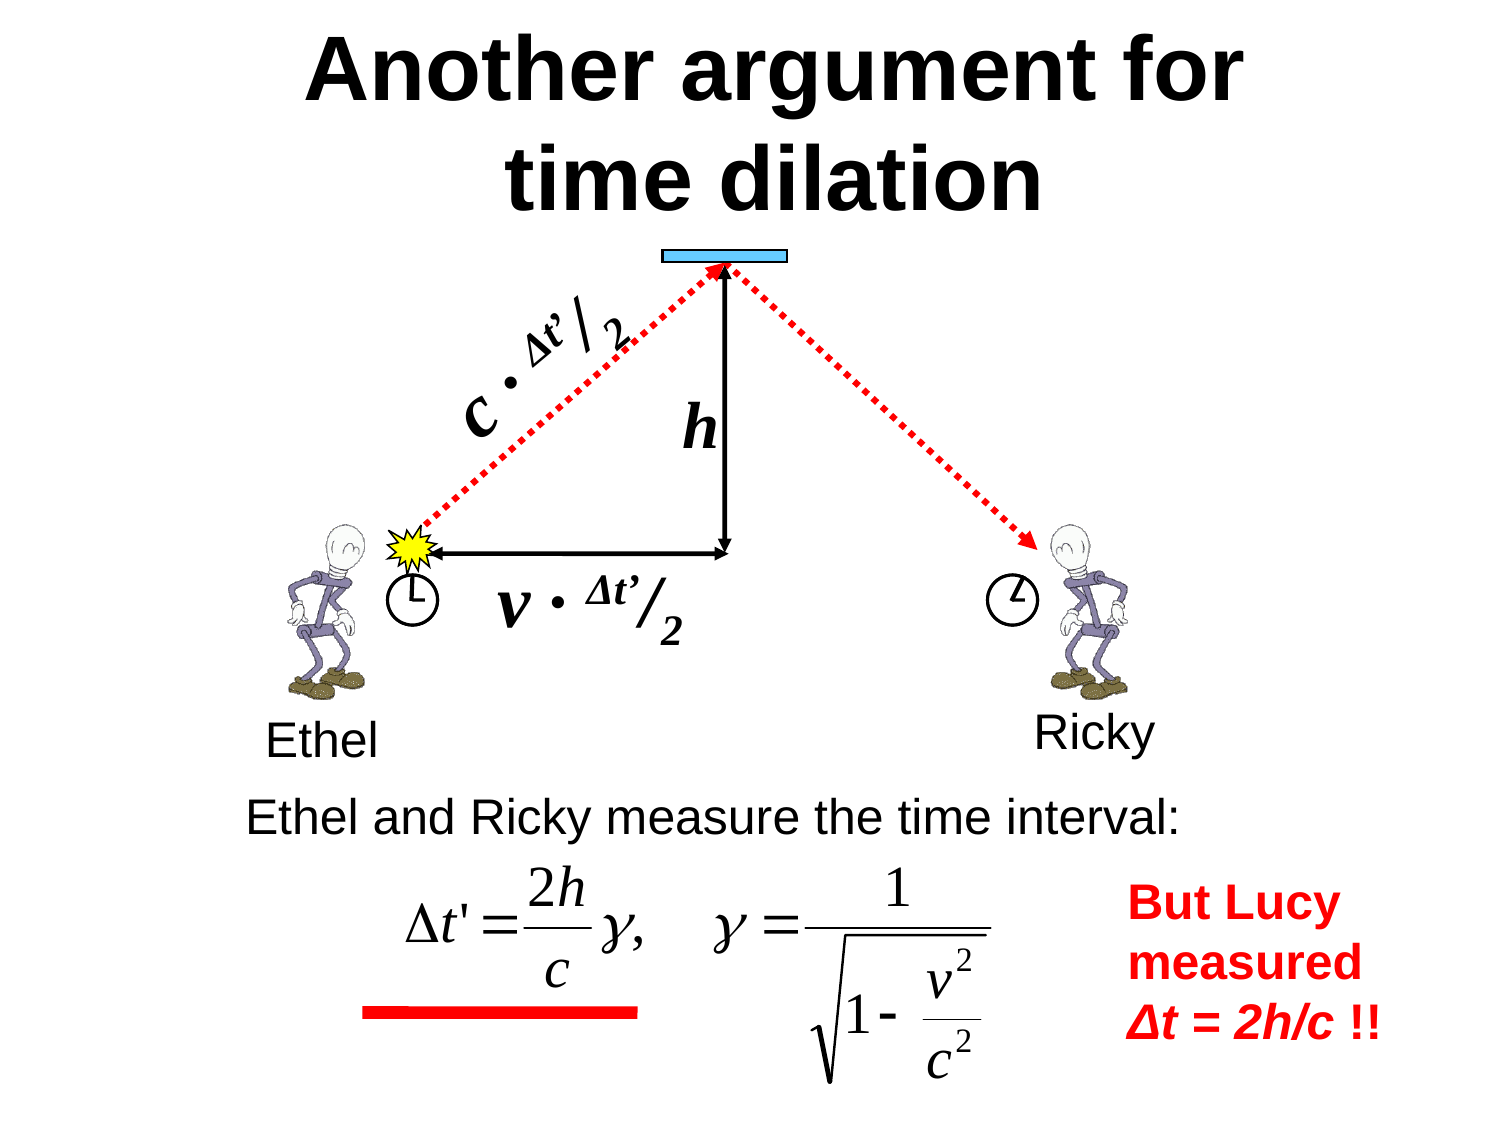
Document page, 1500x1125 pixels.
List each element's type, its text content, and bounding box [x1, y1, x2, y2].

text_box But Lucy measured Δt = 2h/c !! [1112, 862, 1463, 1058]
text_box Ethel [250, 699, 394, 775]
text_box c · Δt’/2 [415, 250, 656, 479]
text_box [387, 525, 432, 572]
picture [1049, 524, 1128, 701]
text_box [1016, 530, 1038, 550]
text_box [667, 264, 731, 545]
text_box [987, 574, 1038, 626]
text_box Another argument for time dilation [24, 24, 1500, 213]
picture [287, 524, 365, 701]
text_box Ethel and Ricky measure the time interval: [230, 777, 1211, 852]
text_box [387, 574, 438, 626]
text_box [395, 849, 1003, 1099]
text_box [662, 249, 788, 263]
text_box Ricky [1018, 692, 1171, 768]
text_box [428, 544, 729, 651]
